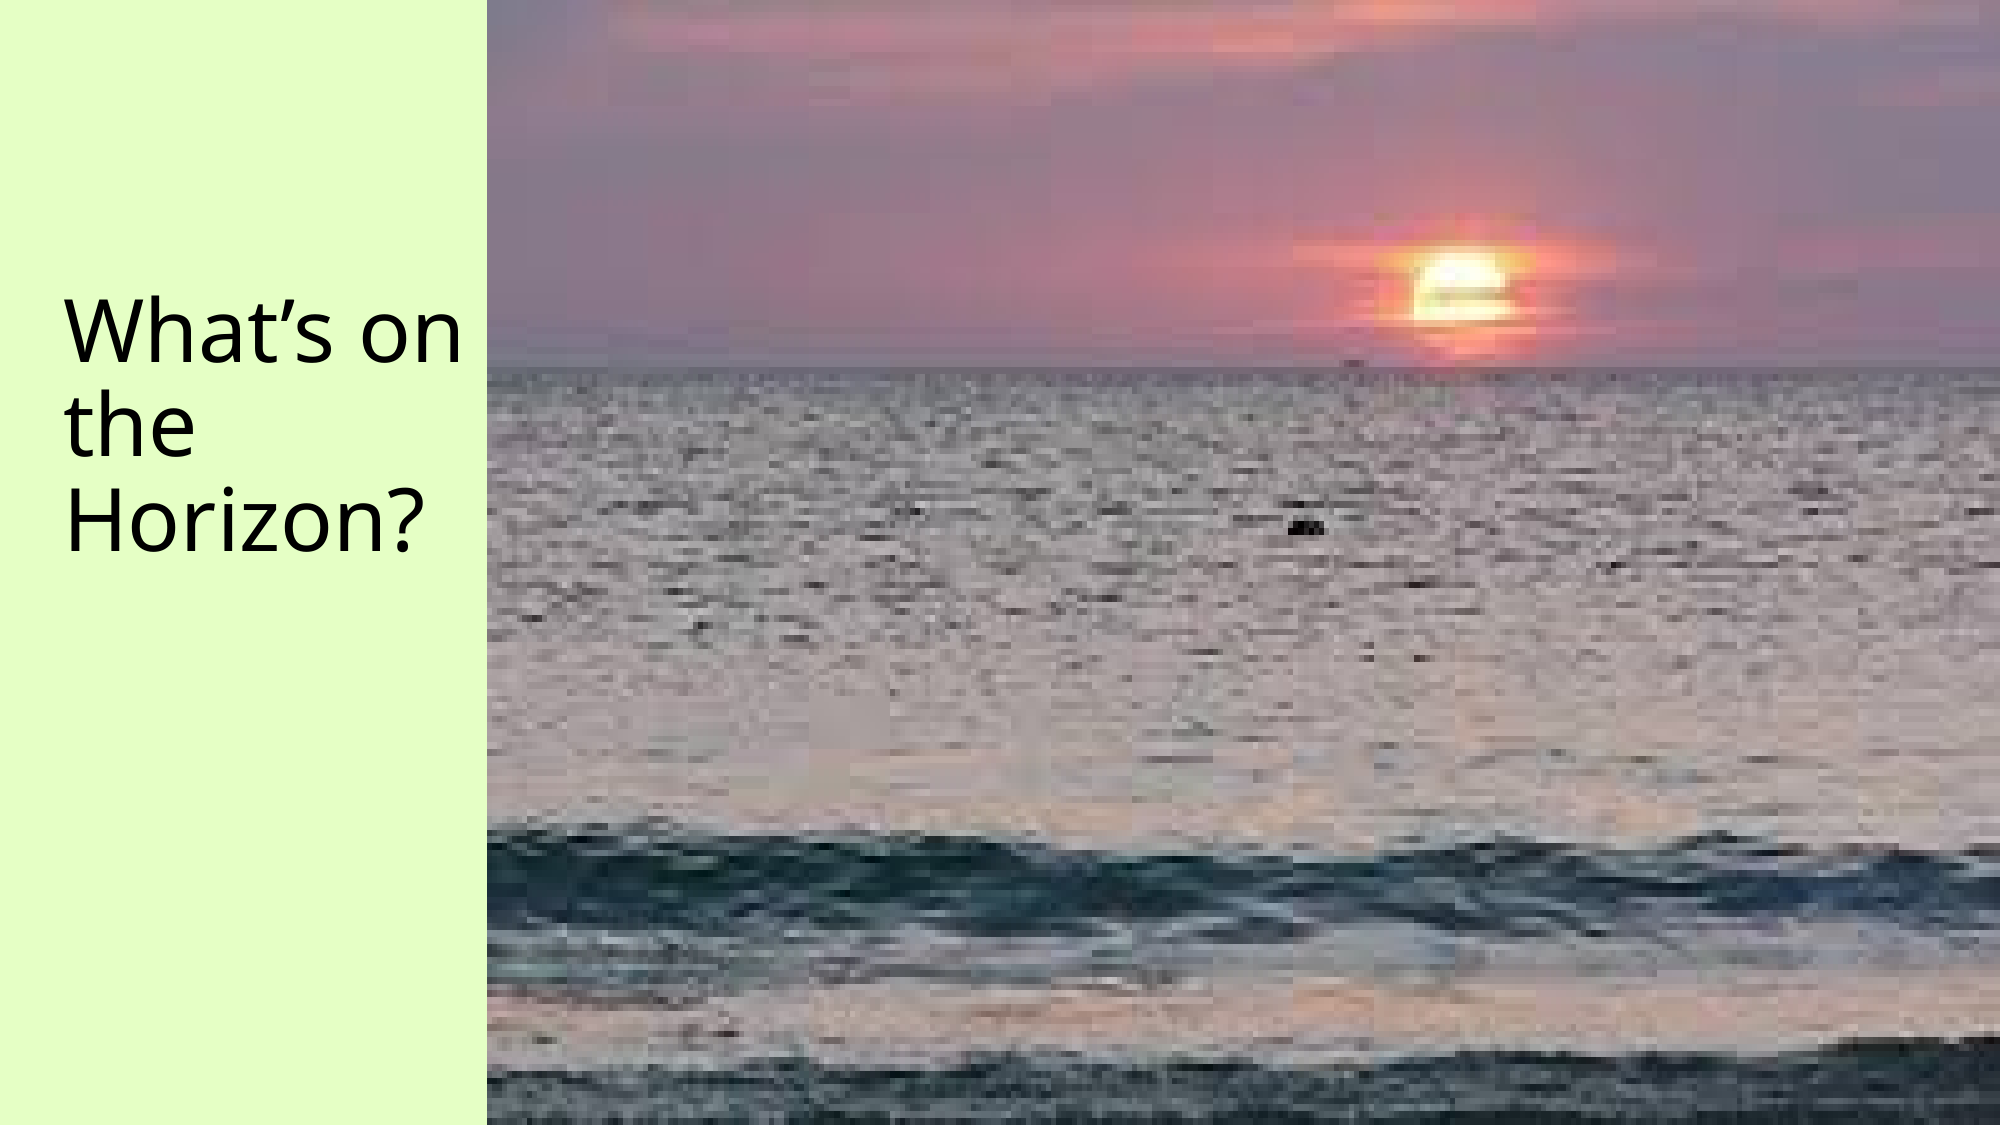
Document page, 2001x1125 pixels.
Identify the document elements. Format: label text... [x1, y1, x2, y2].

picture [487, 0, 2000, 1125]
text_box What’s on the Horizon? [48, 294, 487, 563]
